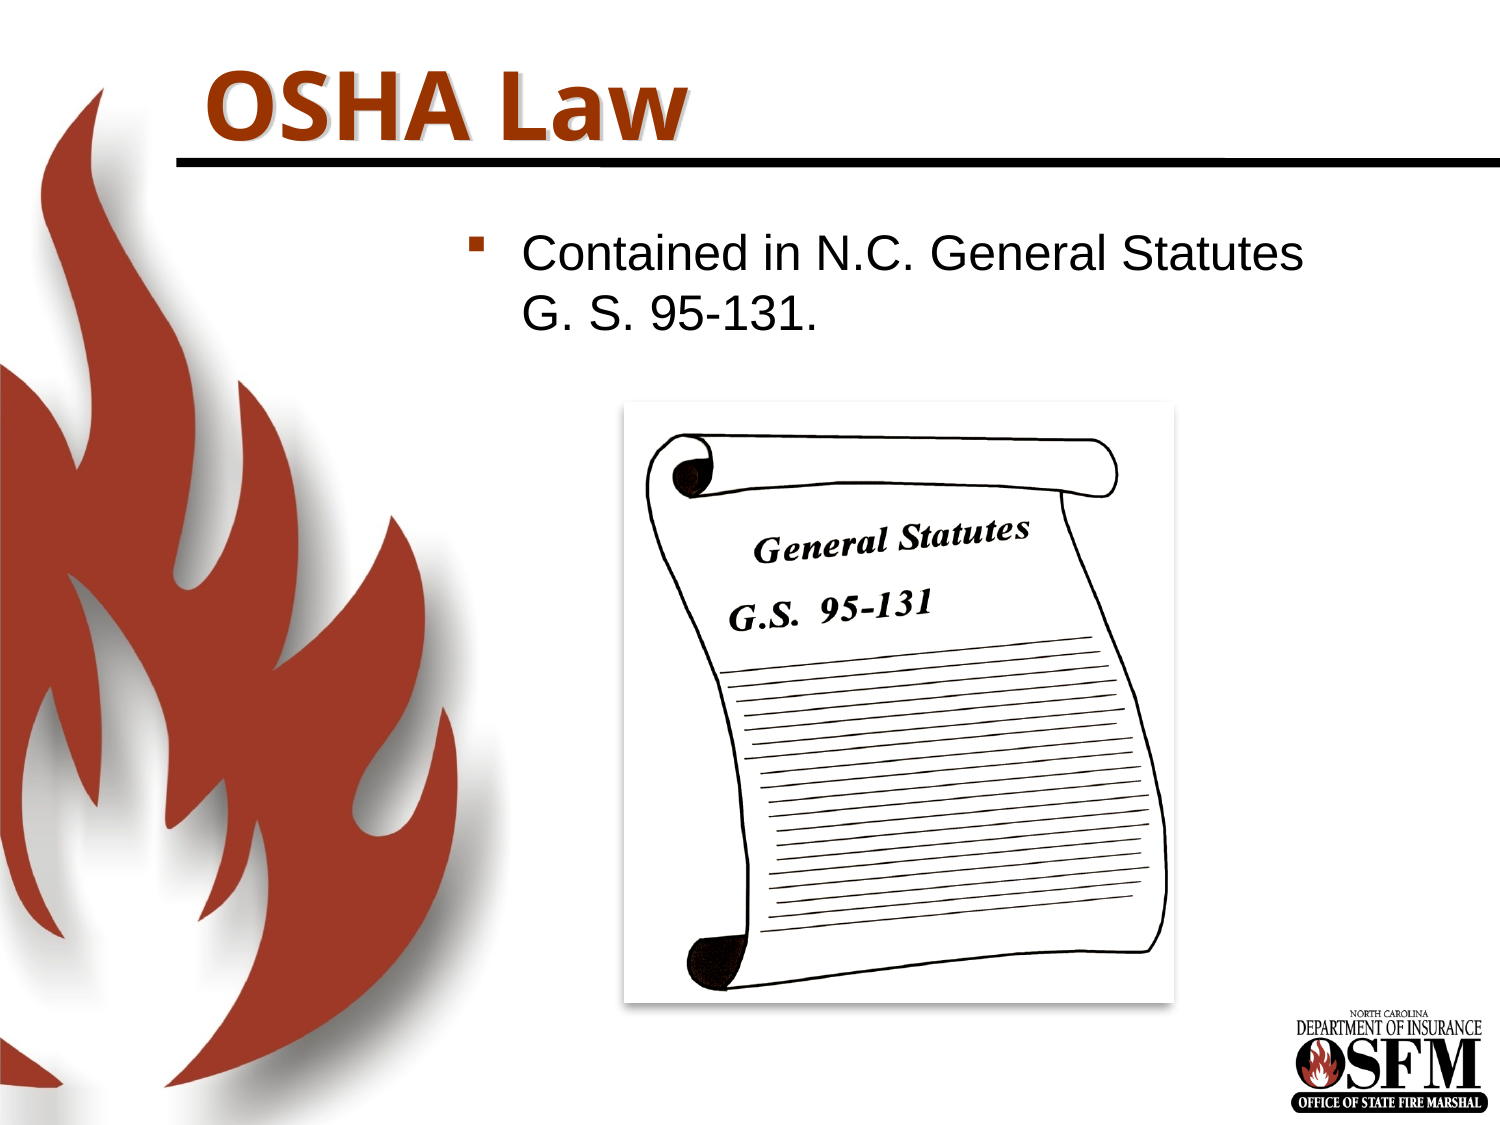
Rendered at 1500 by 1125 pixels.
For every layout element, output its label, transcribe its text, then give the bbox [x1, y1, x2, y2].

picture [624, 402, 1174, 1003]
picture [0, 87, 513, 1125]
list Contained in N.C. General Statutes G. S. 95-131. [449, 212, 1463, 1001]
picture [1291, 1010, 1488, 1113]
title OSHA Law [187, 37, 1500, 169]
